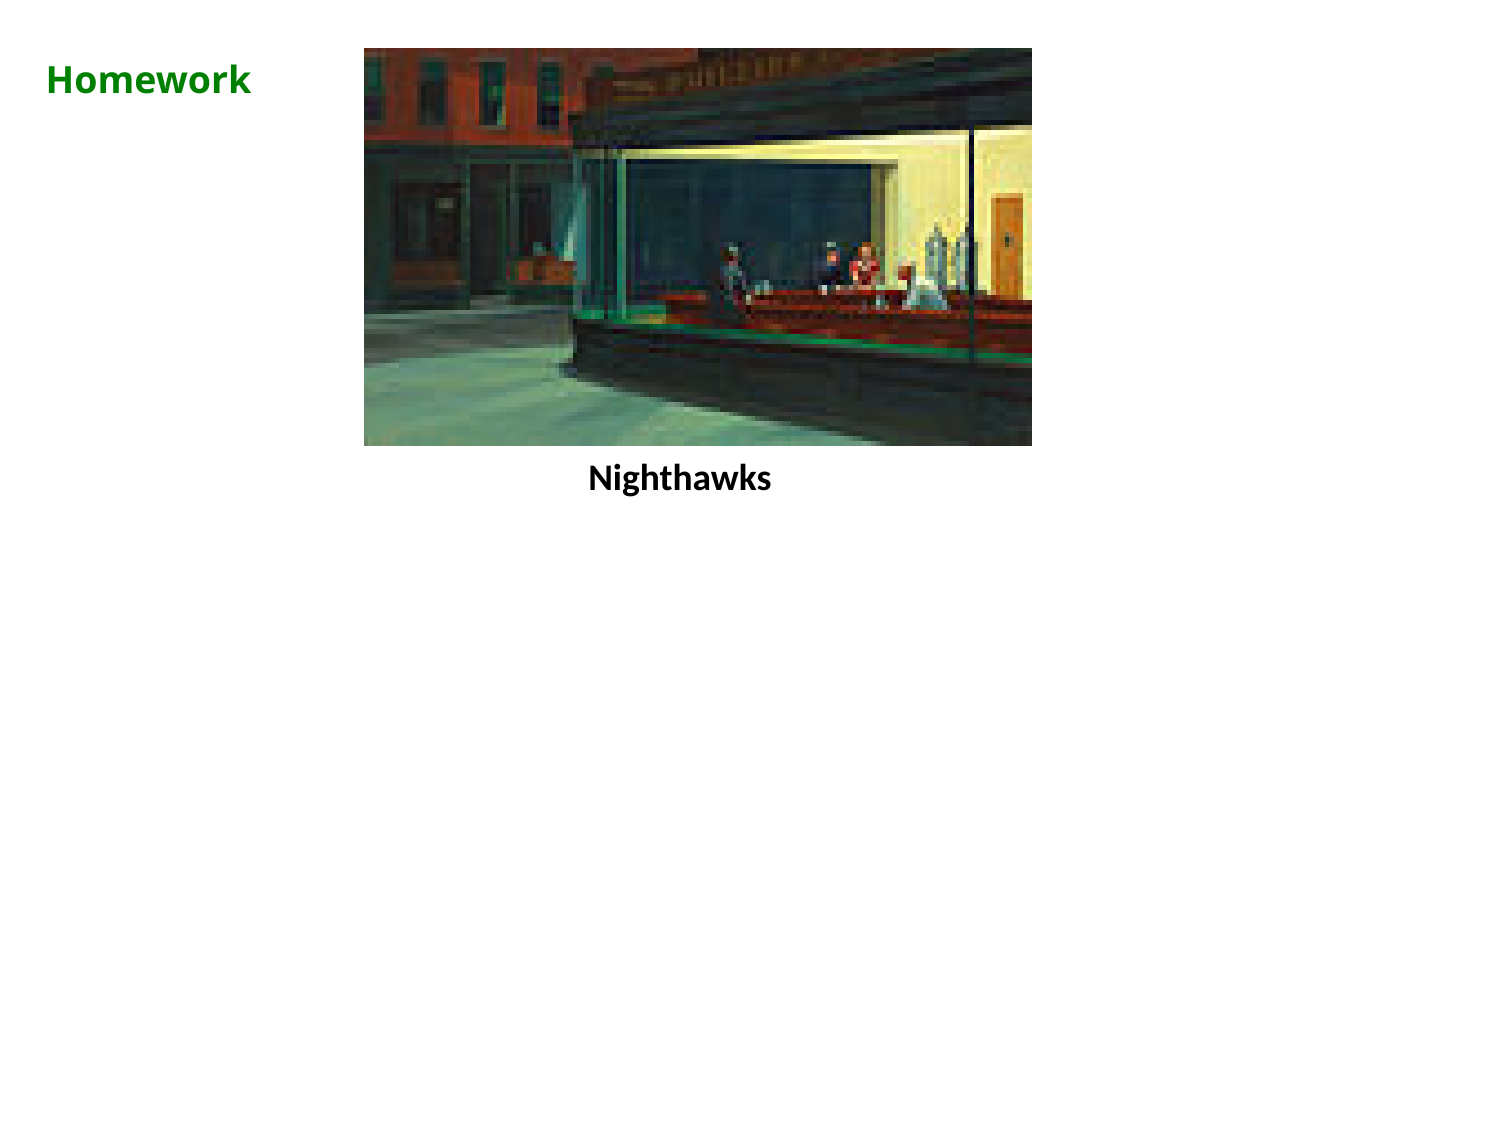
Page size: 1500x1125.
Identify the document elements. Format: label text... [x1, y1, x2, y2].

picture [364, 47, 1033, 446]
text_box Homework [30, 48, 276, 108]
text_box Nighthawks [573, 455, 796, 506]
